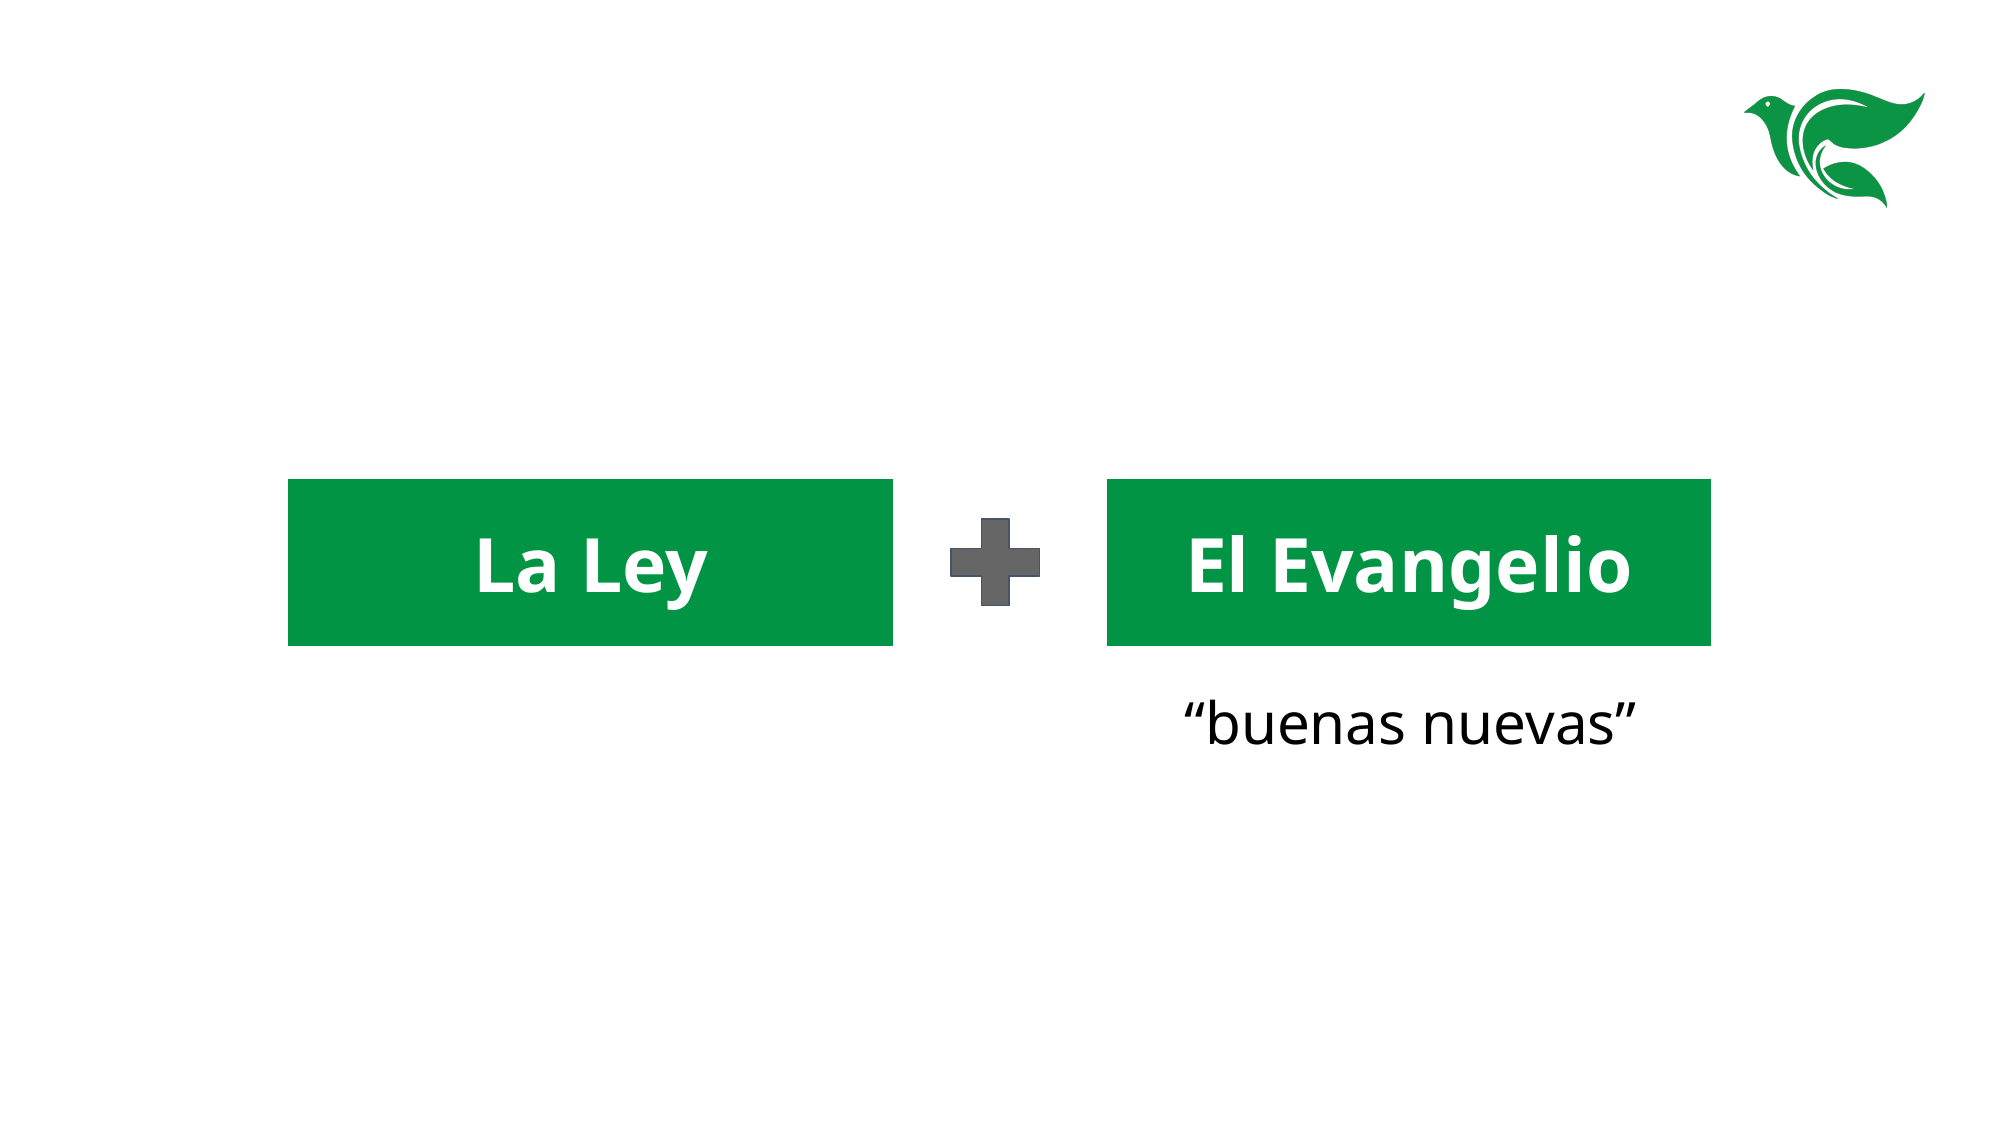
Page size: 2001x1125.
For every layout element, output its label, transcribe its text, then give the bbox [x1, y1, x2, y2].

text_box La Ley [287, 478, 894, 647]
text_box El Evangelio [1105, 478, 1713, 647]
text_box [950, 519, 1040, 606]
text_box “buenas nuevas” [1168, 671, 1653, 732]
picture [1722, 47, 1953, 240]
